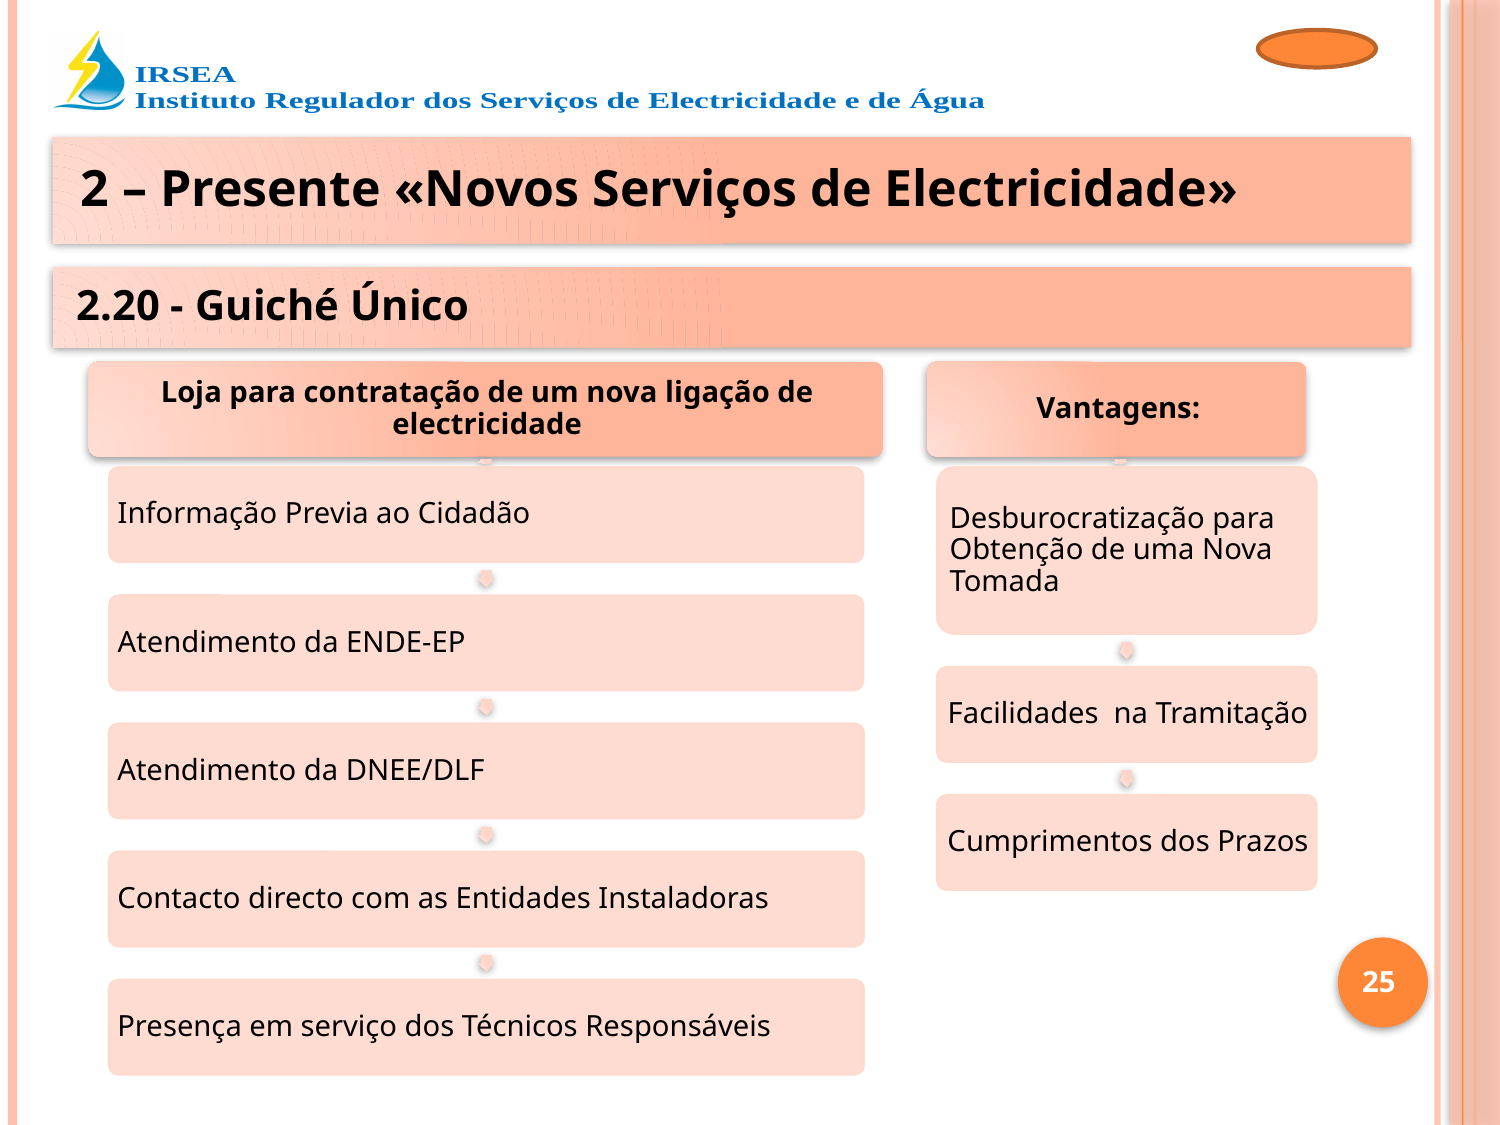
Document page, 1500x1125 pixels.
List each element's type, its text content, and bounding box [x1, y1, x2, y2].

text_box [1255, 27, 1379, 70]
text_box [87, 337, 1318, 1077]
picture [52, 30, 1058, 115]
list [52, 266, 1413, 349]
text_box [52, 136, 1412, 244]
slide_number 25 [1328, 940, 1429, 1026]
